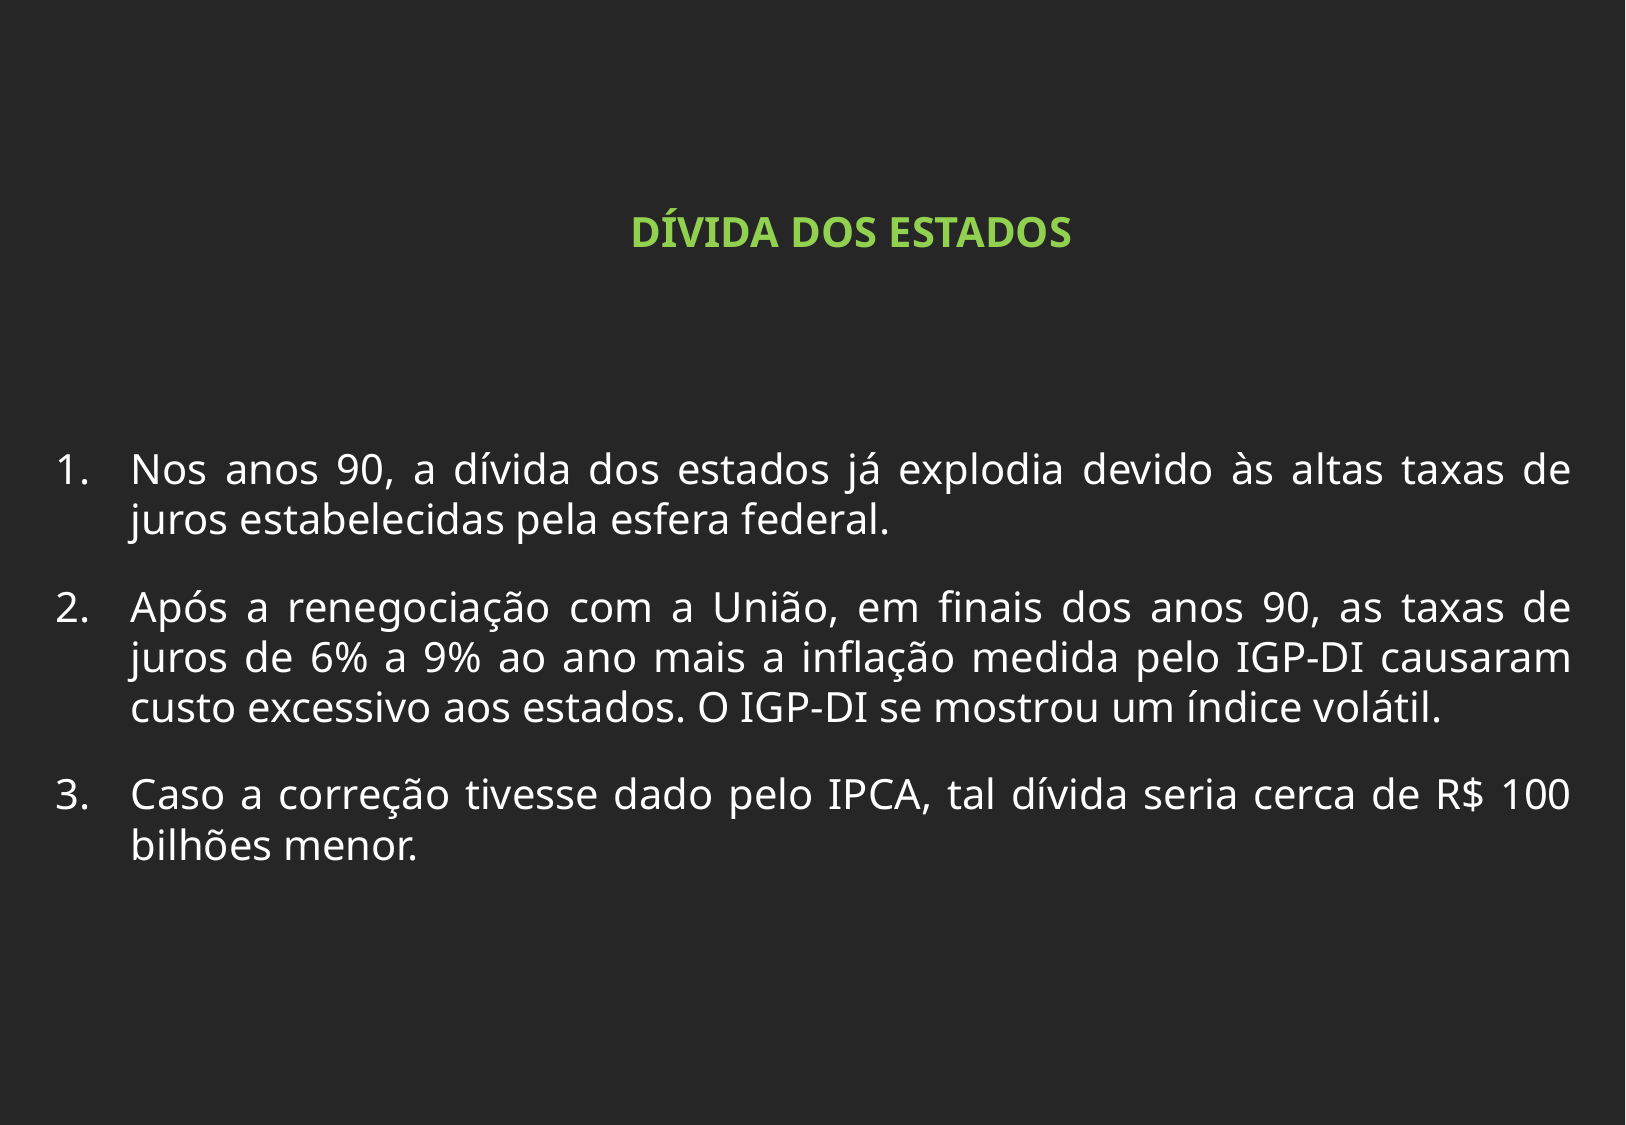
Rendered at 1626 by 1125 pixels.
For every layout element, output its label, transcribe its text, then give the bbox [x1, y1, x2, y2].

text_box DÍVIDA DOS ESTADOS Nos anos 90, a dívida dos estados já explodia devido às altas taxas de juros estabelecidas pela esfera federal. Após a renegociação com a União, em finais dos anos 90, as taxas de juros de 6% a 9% ao ano mais a inflação medida pelo IGP-DI causaram custo excessivo aos estados. O IGP-DI se mostrou um índice volátil. Caso a correção tivesse dado pelo IPCA, tal dívida seria cerca de R$ 100 bilhões menor. [41, 98, 1588, 876]
